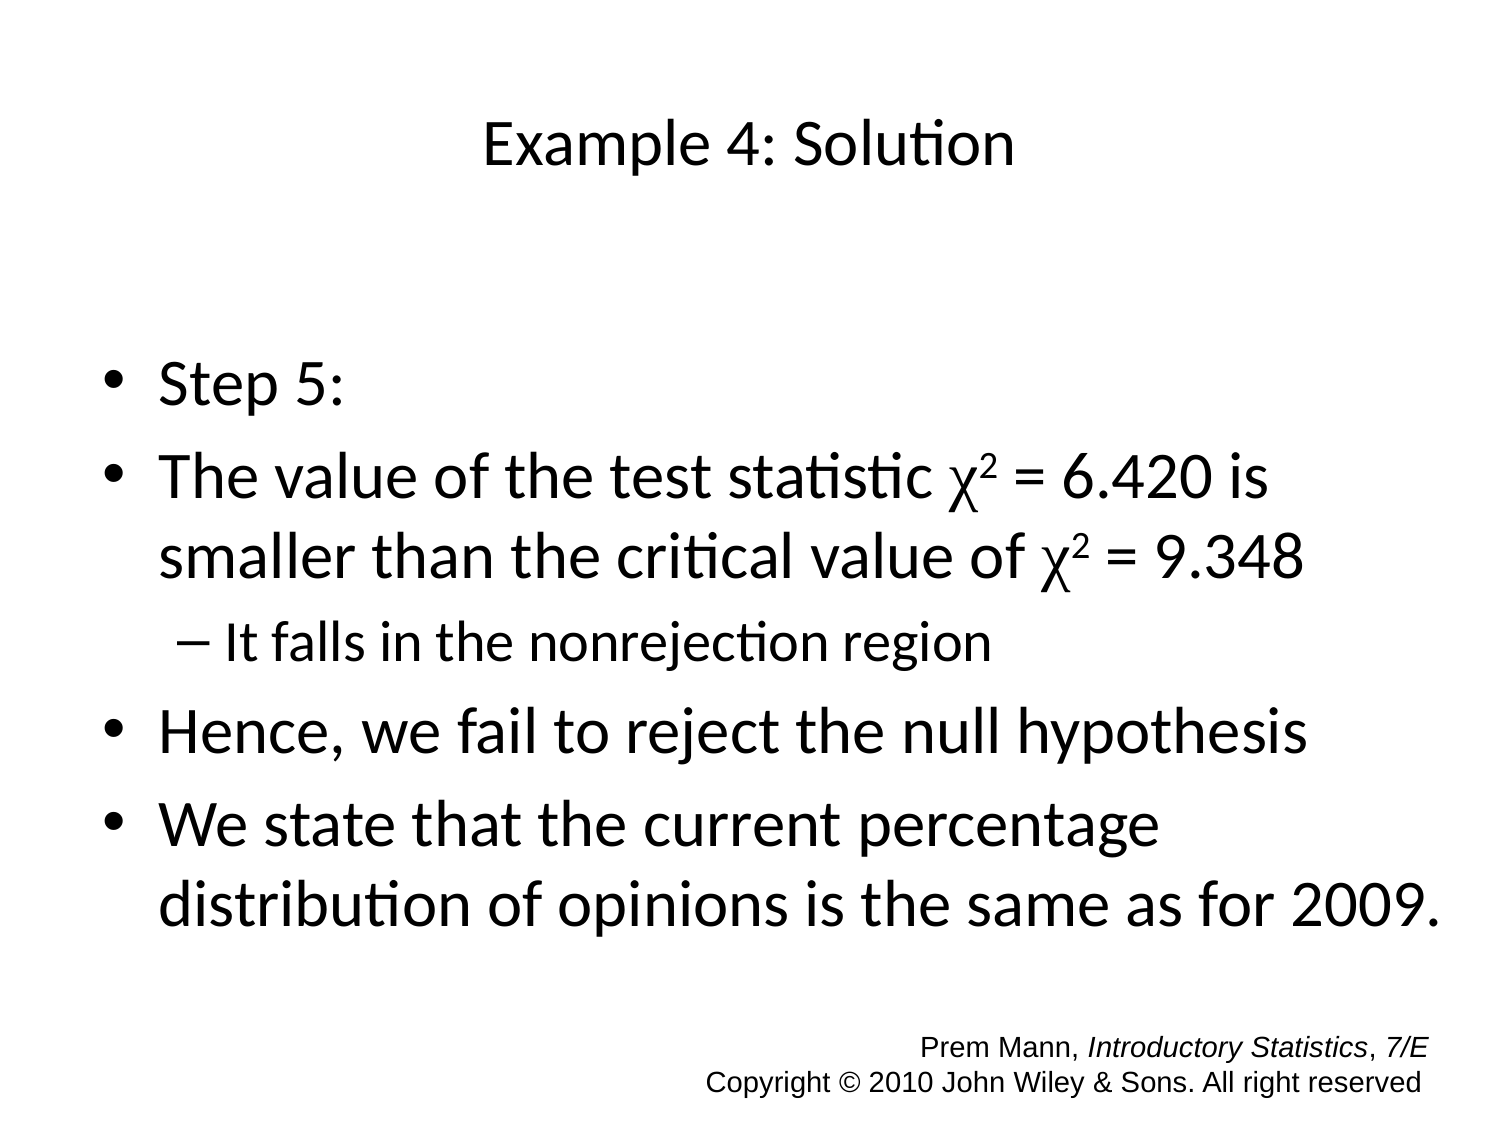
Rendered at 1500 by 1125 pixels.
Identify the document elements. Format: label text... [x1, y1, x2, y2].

list Step 5: The value of the test statistic χ2 = 6.420 is smaller than the critical value of χ2 = 9.348 It falls in the nonrejection region Hence, we fail to reject the null hypothesis We state that the current percentage distribution of opinions is the same as for 2009. [87, 331, 1469, 1006]
text_box Prem Mann, Introductory Statistics, 7/E Copyright © 2010 John Wiley & Sons. All right reserved [690, 1021, 1447, 1106]
title Example 4: Solution [75, 45, 1425, 233]
